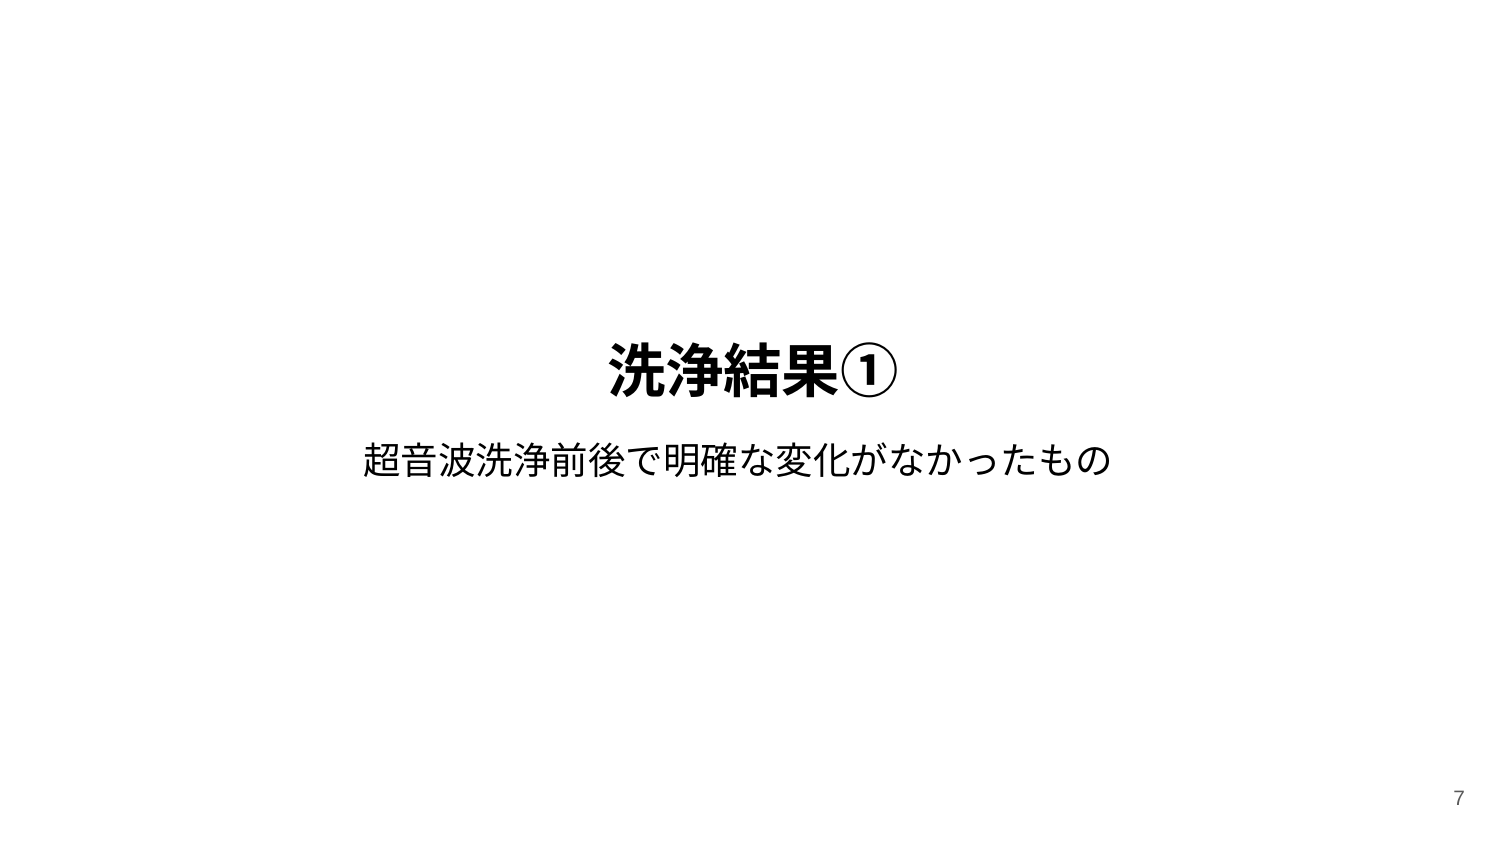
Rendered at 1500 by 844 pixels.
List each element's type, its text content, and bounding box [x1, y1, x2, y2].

text_box 超音波洗浄前後で明確な変化がなかったもの [348, 434, 1152, 497]
slide_number ‹#› [1389, 764, 1480, 830]
title 洗浄結果① [54, 295, 1452, 434]
